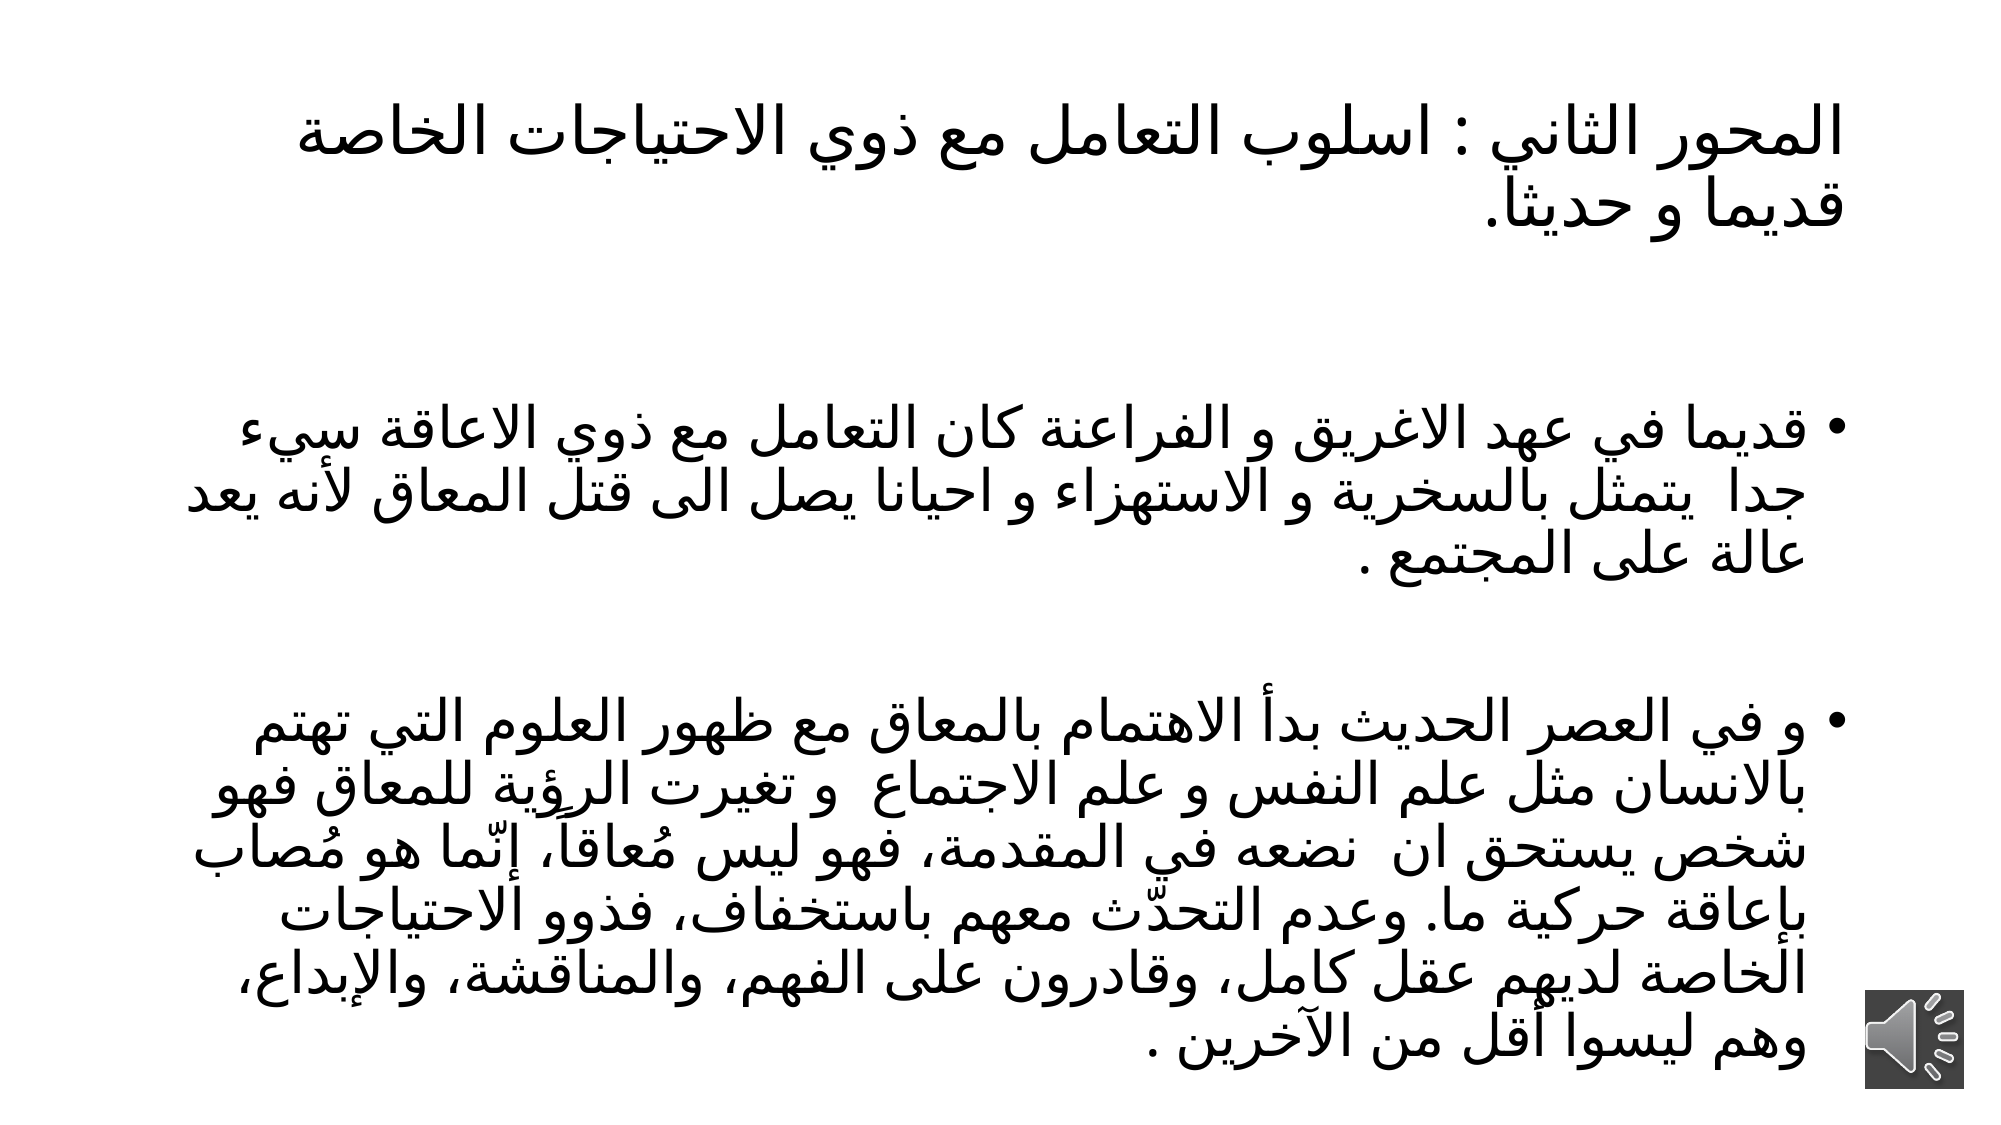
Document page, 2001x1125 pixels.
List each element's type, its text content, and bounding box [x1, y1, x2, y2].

list قديما في عهد الاغريق و الفراعنة كان التعامل مع ذوي الاعاقة سيء جدا يتمثل بالسخرية و الاستهزاء و احيانا يصل الى قتل المعاق لأنه يعد عالة على المجتمع . و في العصر الحديث بدأ الاهتمام بالمعاق مع ظهور العلوم التي تهتم بالانسان مثل علم النفس و علم الاجتماع و تغيرت الرؤية للمعاق فهو شخص يستحق ان نضعه في المقدمة، فهو ليس مُعاقاً، إنّما هو مُصاب بإعاقة حركية ما. وعدم التحدّث معهم باستخفاف، فذوو الاحتياجات الخاصة لديهم عقل كامل، وقادرون على الفهم، والمناقشة، والإبداع، وهم ليسوا أقل من الآخرين . [137, 299, 1863, 1014]
title المحور الثاني : اسلوب التعامل مع ذوي الاحتياجات الخاصة قديما و حديثا. [137, 59, 1863, 278]
picture [1864, 989, 1965, 1090]
